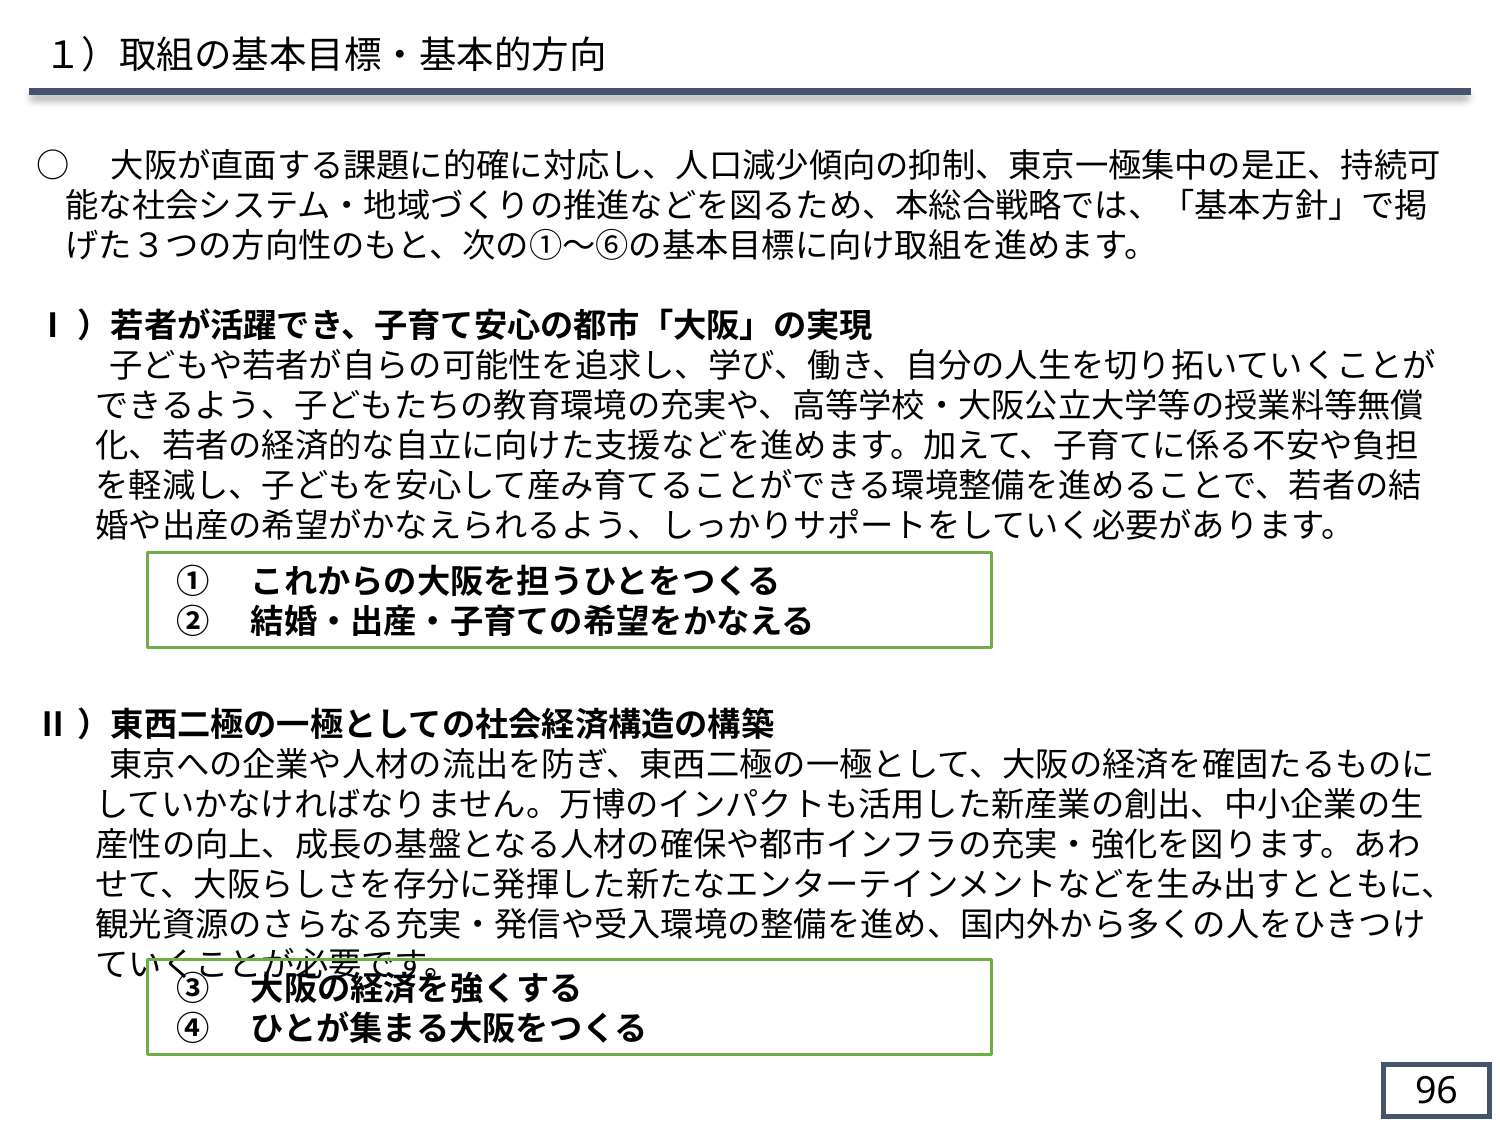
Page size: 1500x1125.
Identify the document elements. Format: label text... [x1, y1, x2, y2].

text_box ③ 大阪の経済を強くする ④ ひとが集まる大阪をつくる [147, 959, 992, 1055]
text_box 95 [1382, 1063, 1491, 1118]
text_box １）取組の基本目標・基本的方向 [29, 24, 1365, 84]
text_box ① これからの大阪を担うひとをつくる ② 結婚・出産・子育ての希望をかなえる [147, 552, 992, 648]
text_box ○ 大阪が直面する課題に的確に対応し、人口減少傾向の抑制、東京一極集中の是正、持続可能な社会システム・地域づくりの推進などを図るため、本総合戦略では、「基本方針」で掲げた３つの方向性のもと、次の①～⑥の基本目標に向け取組を進めます。 Ⅰ）若者が活躍でき、子育て安心の都市「大阪」の実現 子どもや若者が自らの可能性を追求し、学び、働き、自分の人生を切り拓いていくことができるよう、子どもたちの教育環境の充実や、高等学校・大阪公立大学等の授業料等無償化、若者の経済的な自立に向けた支援などを進めます。加えて、子育てに係る不安や負担を軽減し、子どもを安心して産み育てることができる環境整備を進めることで、若者の結婚や出産の希望がかなえられるよう、しっかりサポートをしていく必要があります。 Ⅱ）東西二極の一極としての社会経済構造の構築 東京への企業や人材の流出を防ぎ、東西二極の一極として、大阪の経済を確固たるものにしていかなければなりません。万博のインパクトも活用した新産業の創出、中小企業の生産性の向上、成長の基盤となる人材の確保や都市インフラの充実・強化を図ります。あわせて、大阪らしさを存分に発揮した新たなエンターテインメントなどを生み出すとともに、観光資源のさらなる充実・発信や受入環境の整備を進め、国内外から多くの人をひきつけていくことが必要です。 [21, 137, 1463, 991]
